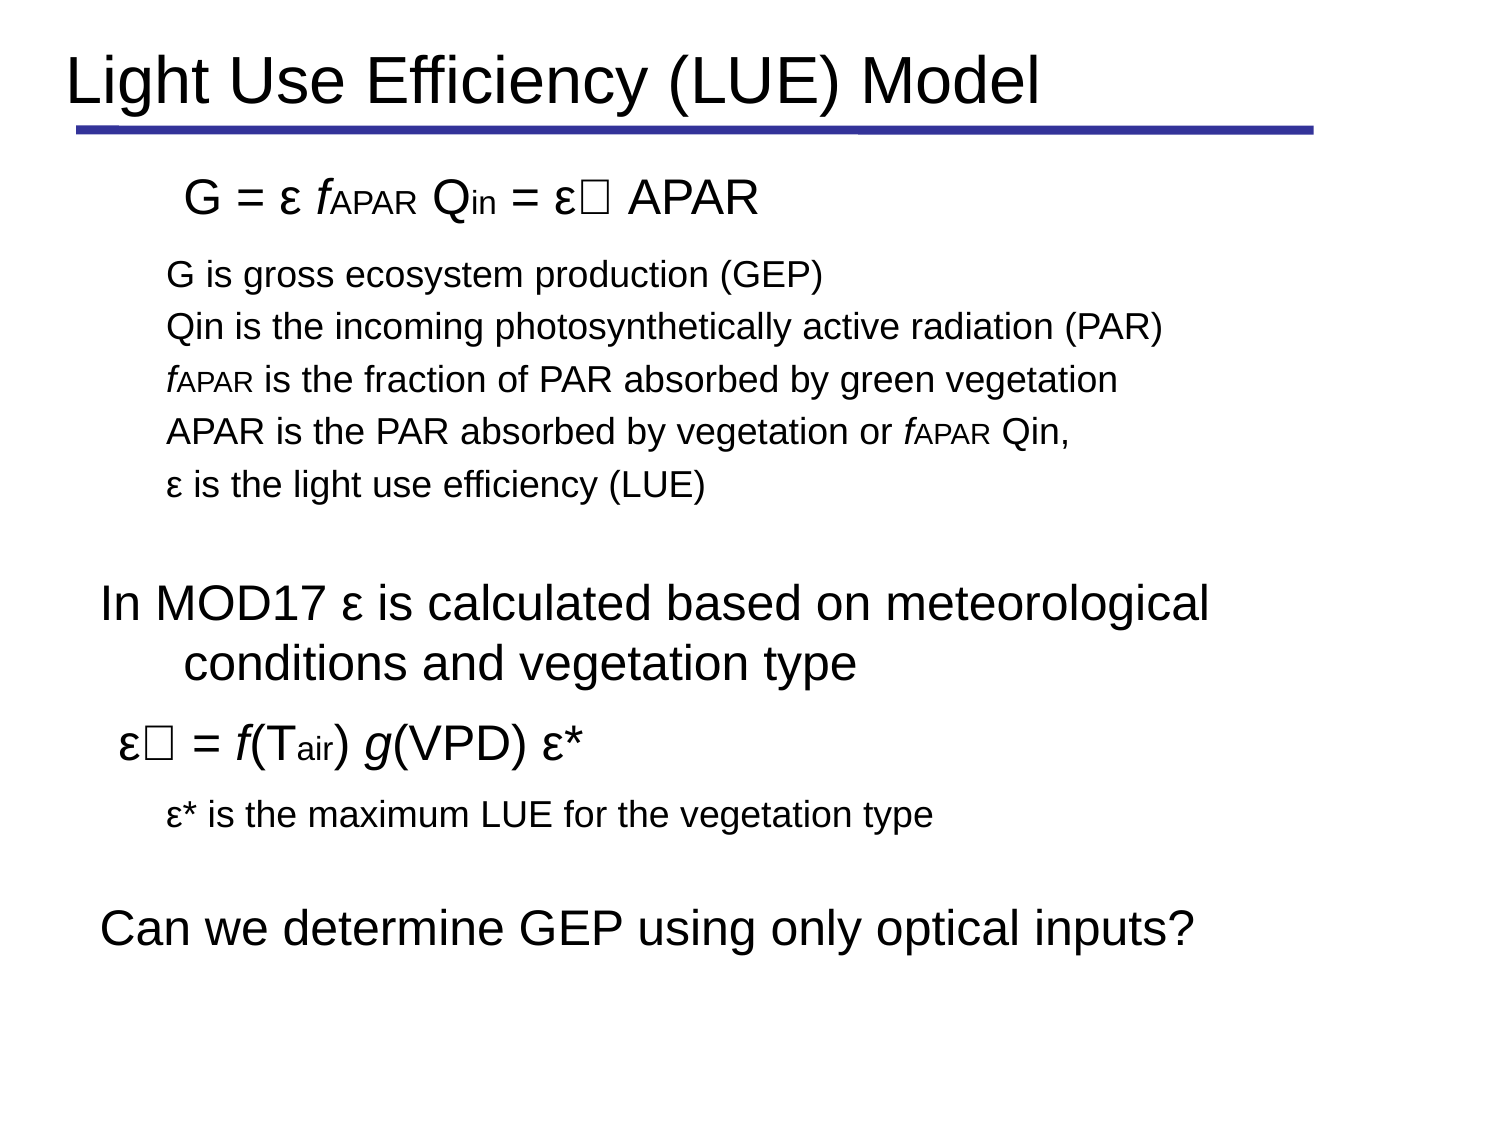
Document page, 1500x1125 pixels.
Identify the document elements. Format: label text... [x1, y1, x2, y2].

text_box Light Use Efficiency (LUE) Model [50, 29, 1058, 125]
text_box G = ε fAPAR Qin = ε APAR G is gross ecosystem production (GEP) Qin is the incoming photosynthetically active radiation (PAR) fAPAR is the fraction of PAR absorbed by green vegetation APAR is the PAR absorbed by vegetation or fAPAR Qin, ε is the light use efficiency (LUE) In MOD17 ε is calculated based on meteorological conditions and vegetation type ε = f(Tair) g(VPD) ε* ε* is the maximum LUE for the vegetation type Can we determine GEP using only optical inputs? [84, 137, 1400, 963]
